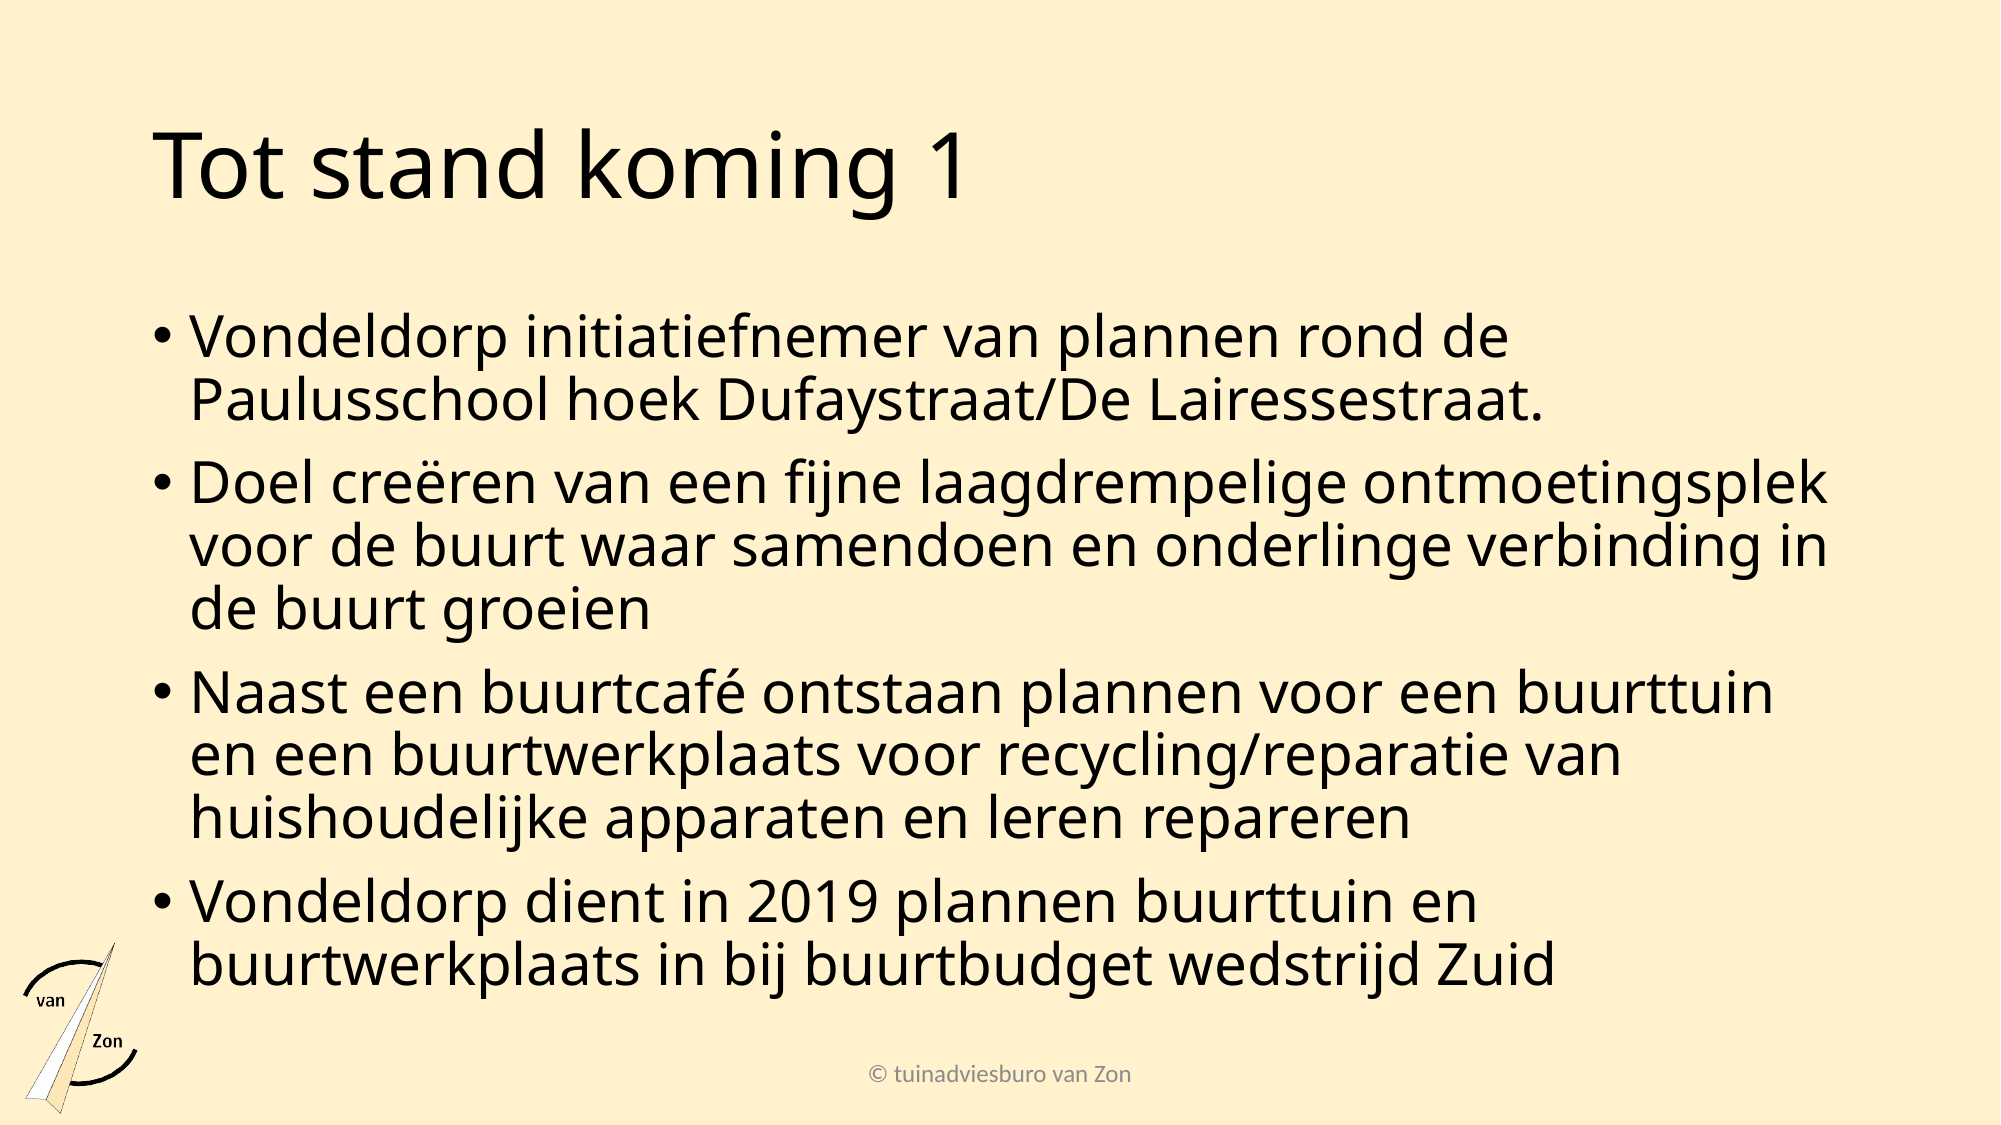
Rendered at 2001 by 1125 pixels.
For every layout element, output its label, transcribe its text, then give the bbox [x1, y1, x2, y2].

title Tot stand koming 1 [137, 59, 1863, 278]
list Vondeldorp initiatiefnemer van plannen rond de Paulusschool hoek Dufaystraat/De Lairessestraat. Doel creëren van een fijne laagdrempelige ontmoetingsplek voor de buurt waar samendoen en onderlinge verbinding in de buurt groeien Naast een buurtcafé ontstaan plannen voor een buurttuin en een buurtwerkplaats voor recycling/reparatie van huishoudelijke apparaten en leren repareren Vondeldorp dient in 2019 plannen buurttuin en buurtwerkplaats in bij buurtbudget wedstrijd Zuid [137, 299, 1863, 1014]
footer © tuinadviesburo van Zon [662, 1042, 1338, 1103]
picture [22, 942, 138, 1114]
